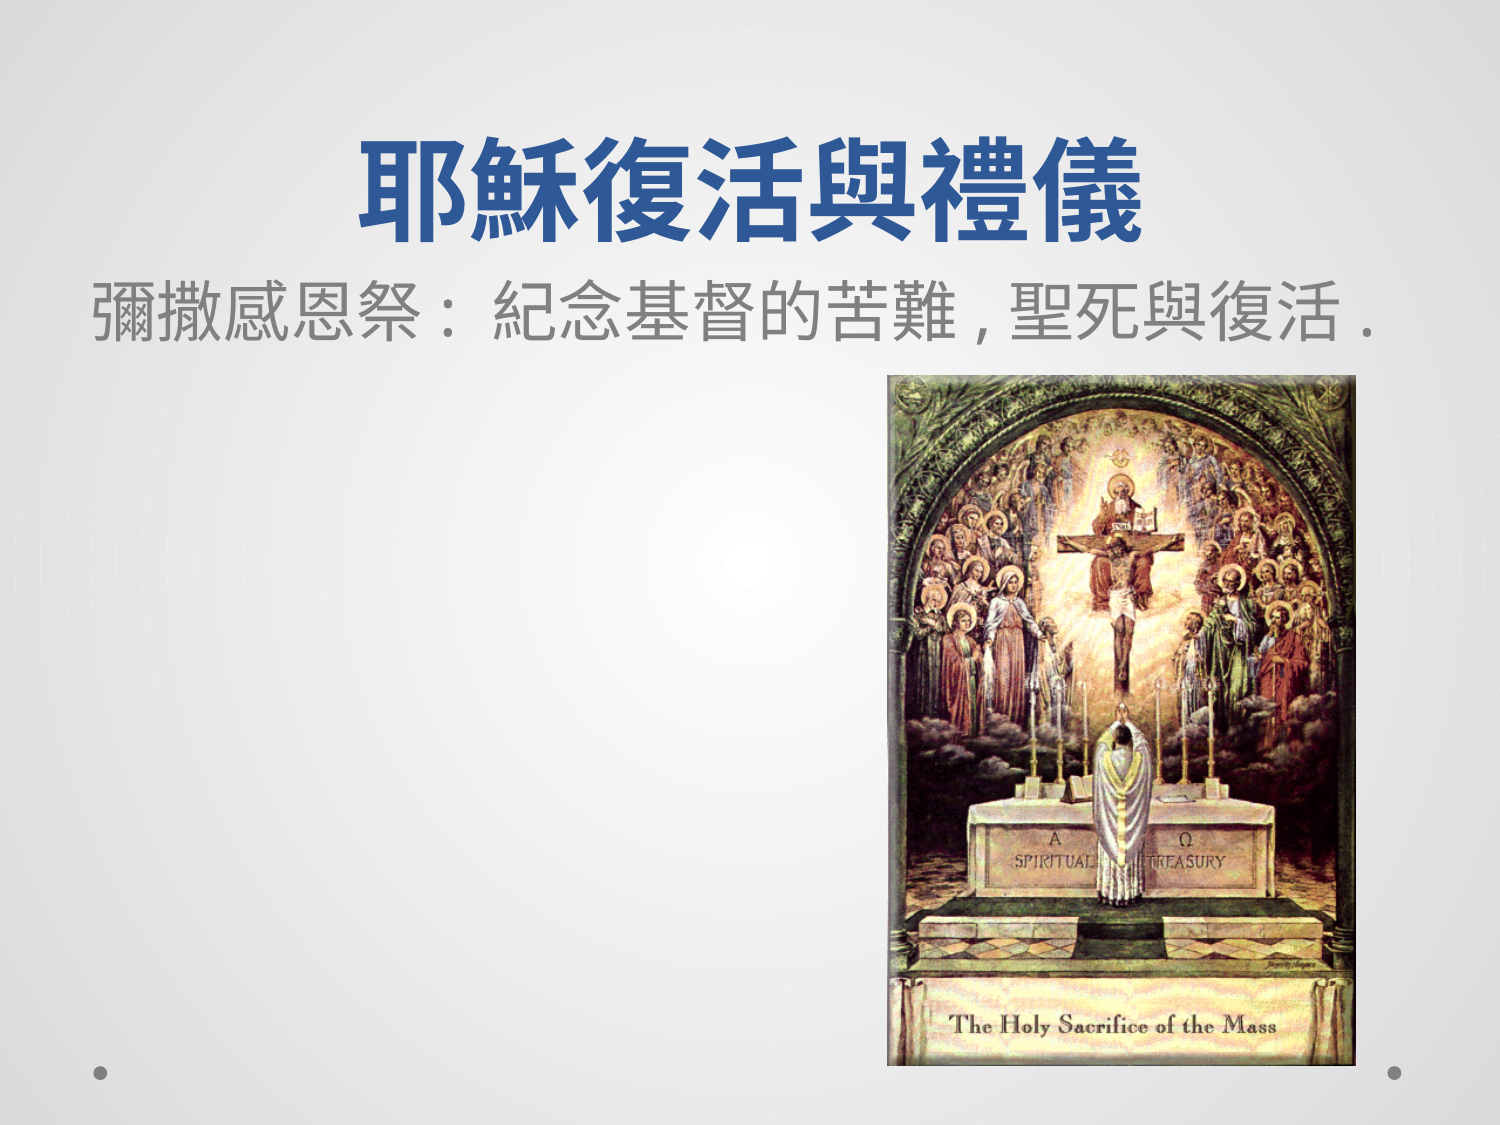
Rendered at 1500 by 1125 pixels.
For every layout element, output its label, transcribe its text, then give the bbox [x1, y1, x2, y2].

title 耶穌復活與禮儀 [75, 0, 1425, 262]
picture [887, 375, 1356, 1066]
list 彌撒感恩祭: 紀念基督的苦難,聖死與復活. [75, 262, 1425, 1005]
